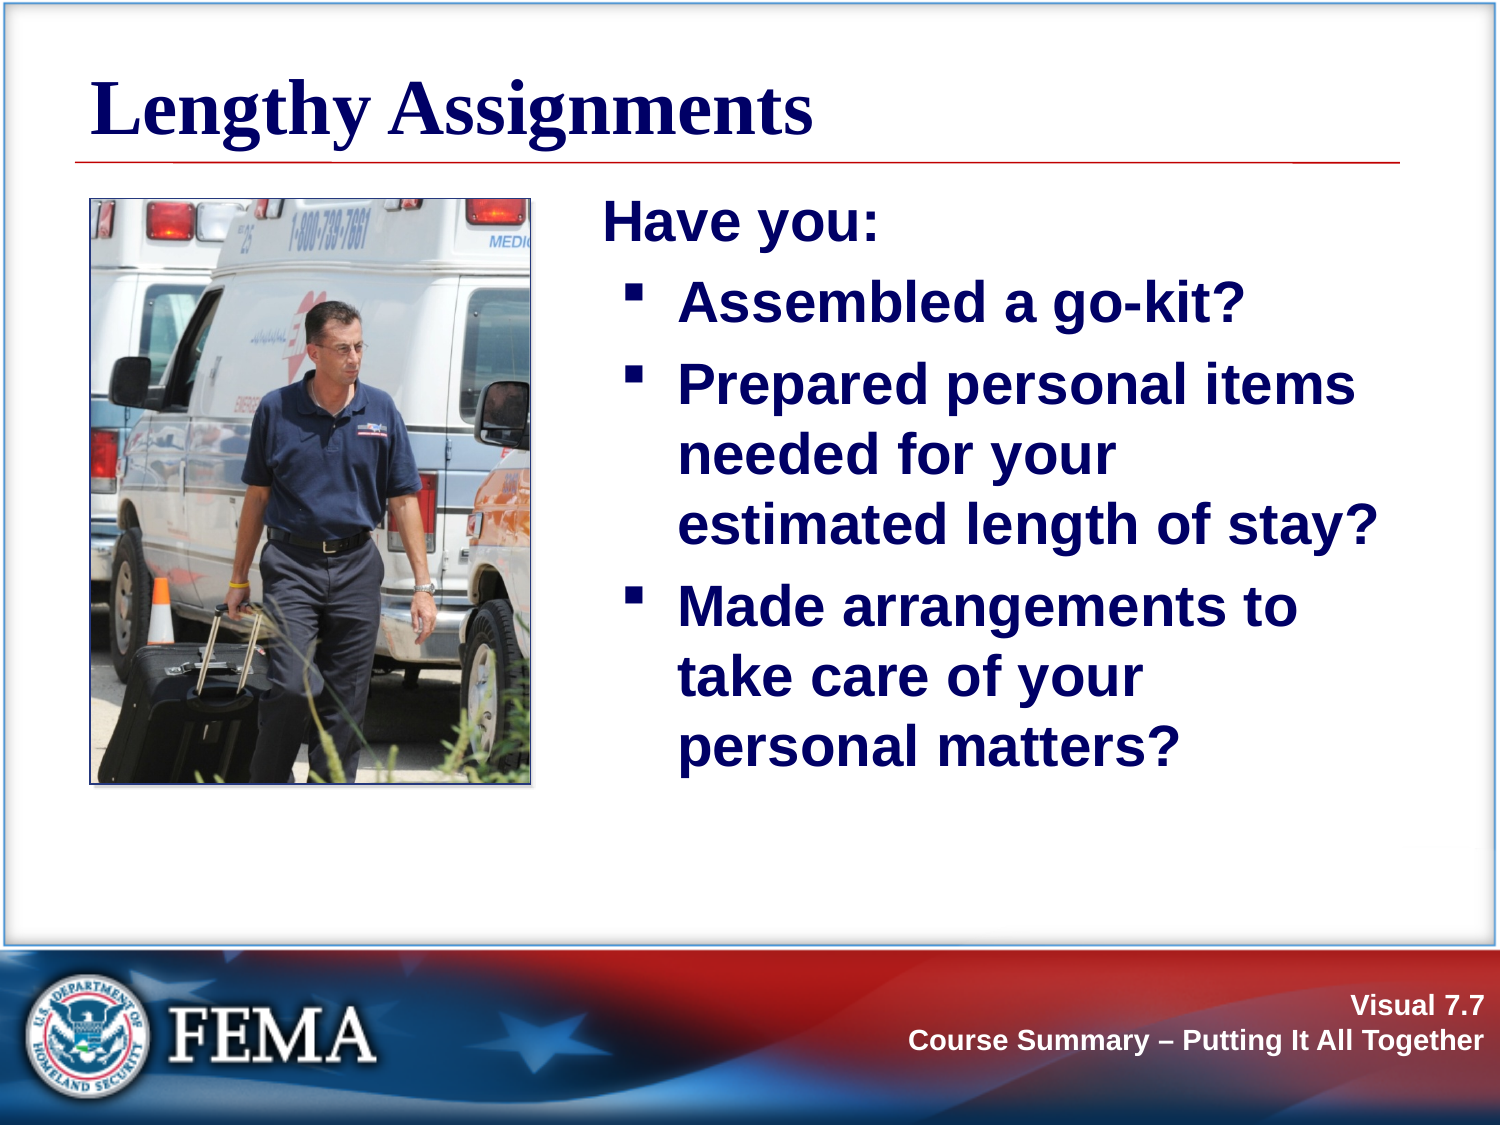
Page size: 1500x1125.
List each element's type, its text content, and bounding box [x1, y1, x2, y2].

list Have you: Assembled a go-kit? Prepared personal items needed for your estimated length of stay? Made arrangements to take care of your personal matters? [587, 175, 1410, 938]
picture [0, 0, 1500, 1125]
title Lengthy Assignments [75, 50, 1425, 155]
